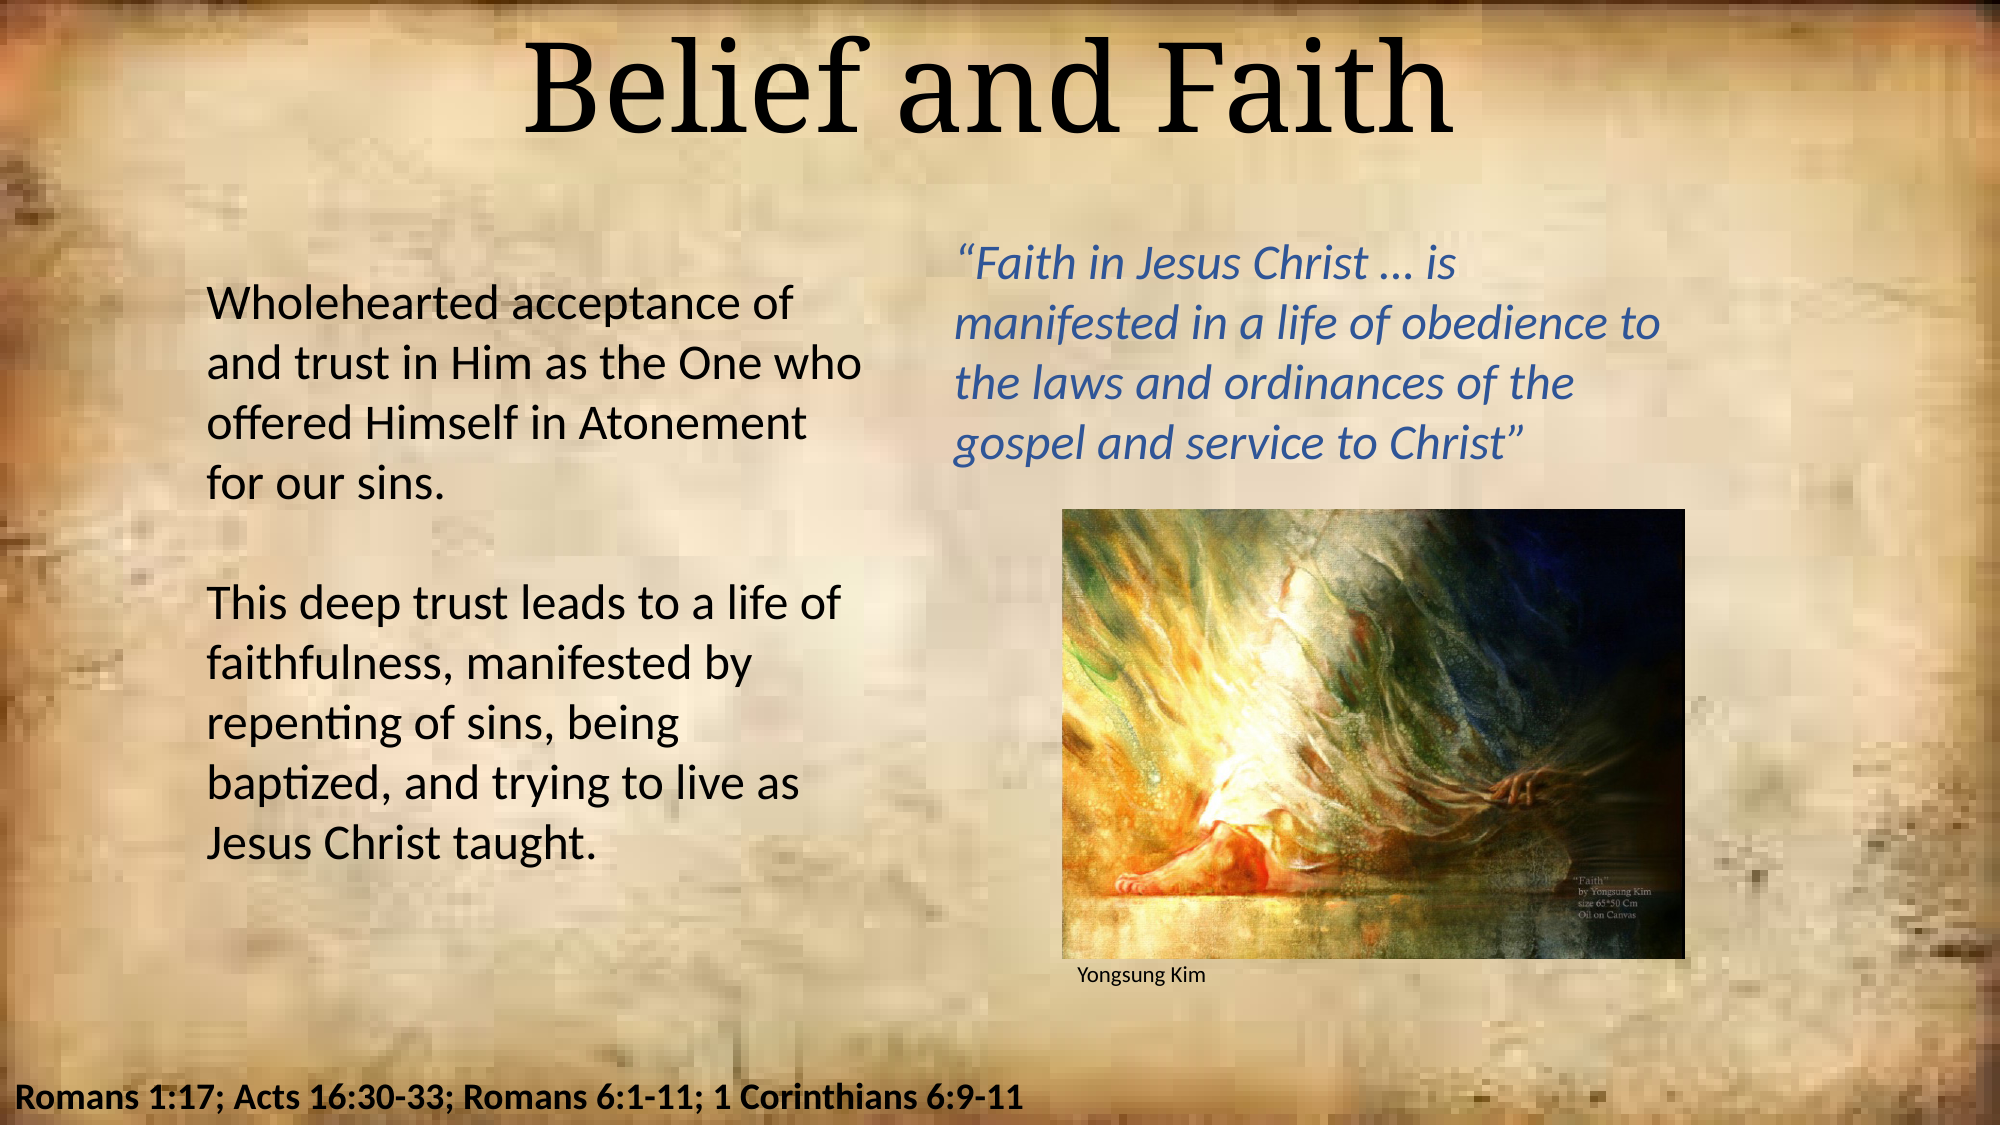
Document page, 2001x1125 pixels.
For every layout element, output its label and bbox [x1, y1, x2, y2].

picture [0, 0, 2000, 1125]
text_box [1062, 509, 1685, 995]
